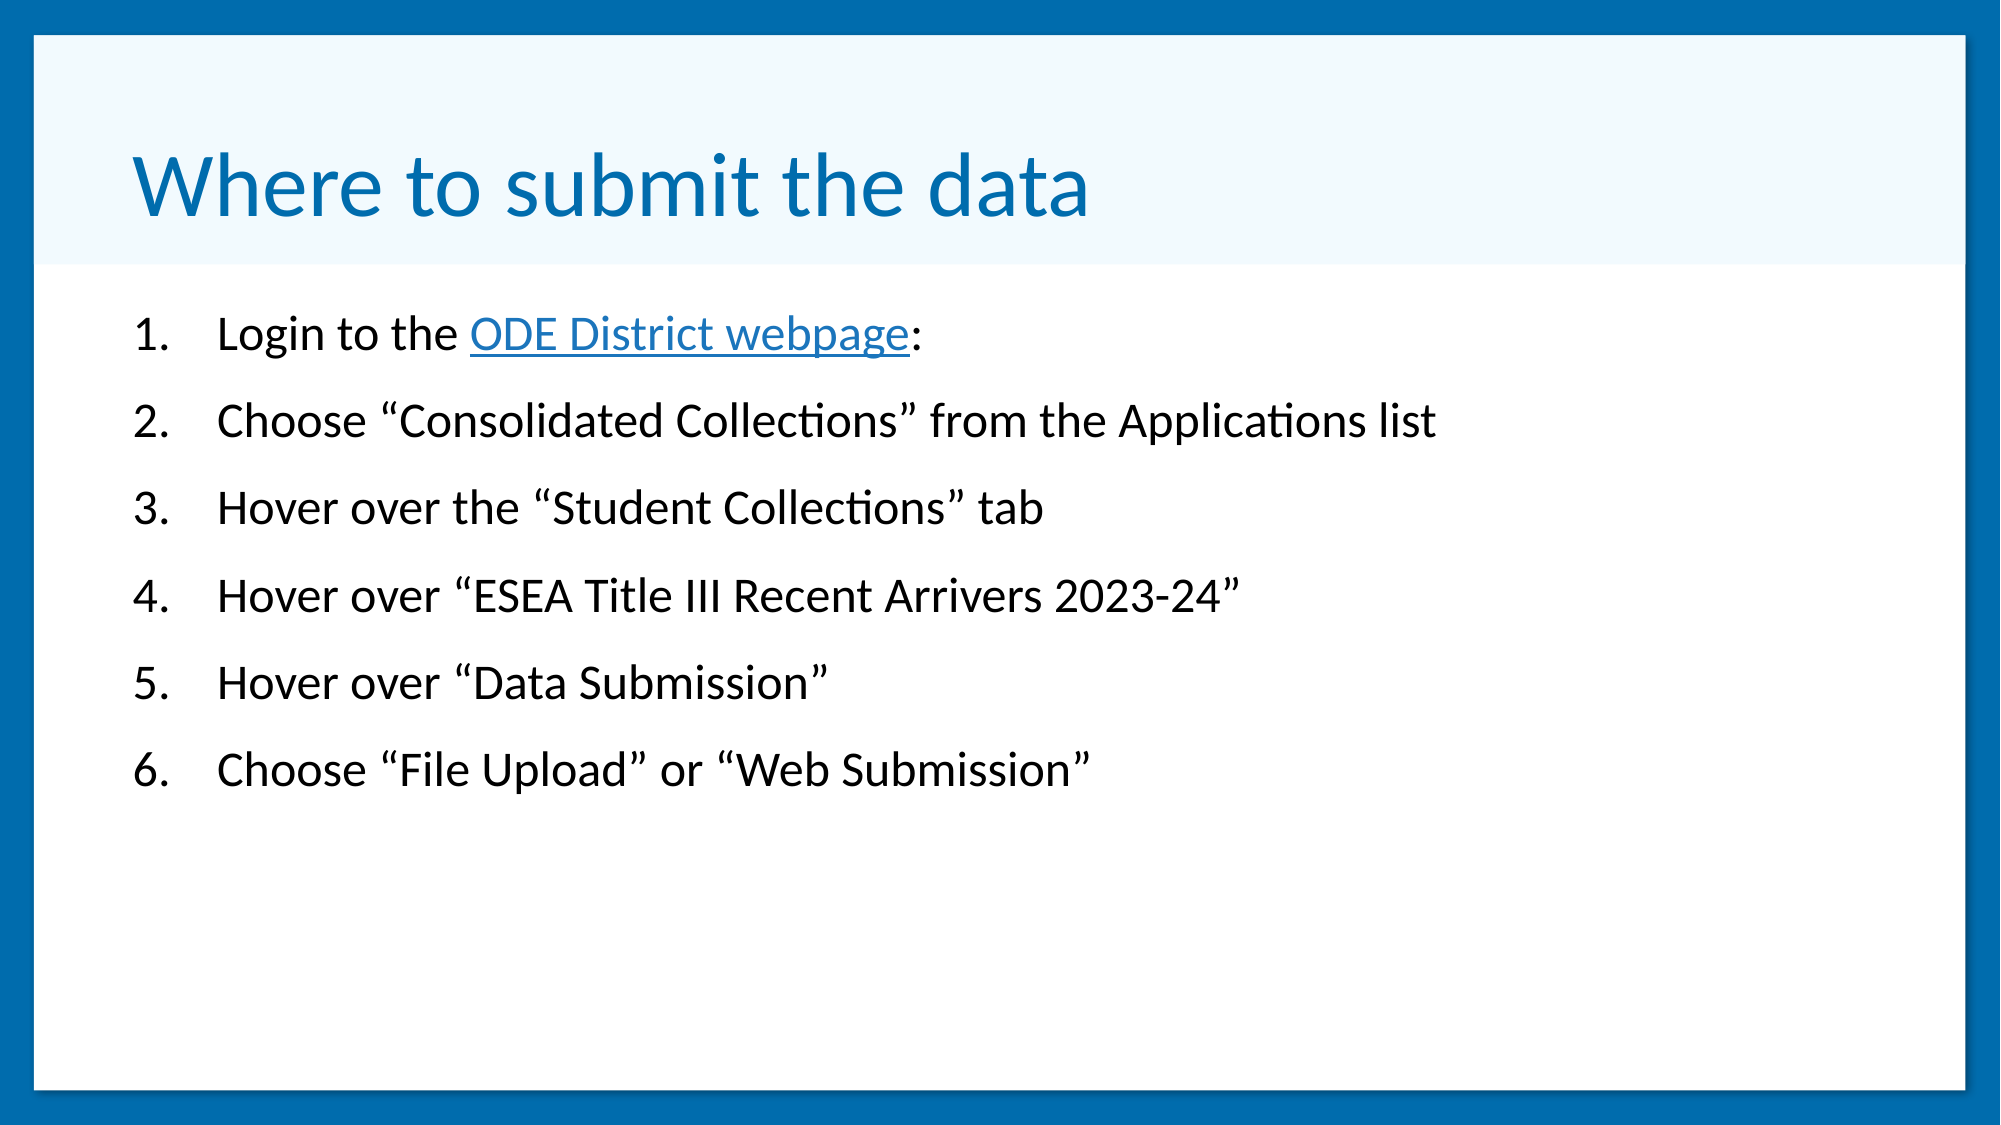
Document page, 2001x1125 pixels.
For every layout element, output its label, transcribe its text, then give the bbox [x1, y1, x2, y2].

title Where to submit the data [117, 75, 1887, 244]
list Login to the ODE District webpage: Choose “Consolidated Collections” from the Applications list Hover over the “Student Collections” tab Hover over “ESEA Title III Recent Arrivers 2023-24” Hover over “Data Submission” Choose “File Upload” or “Web Submission” [117, 299, 1887, 974]
